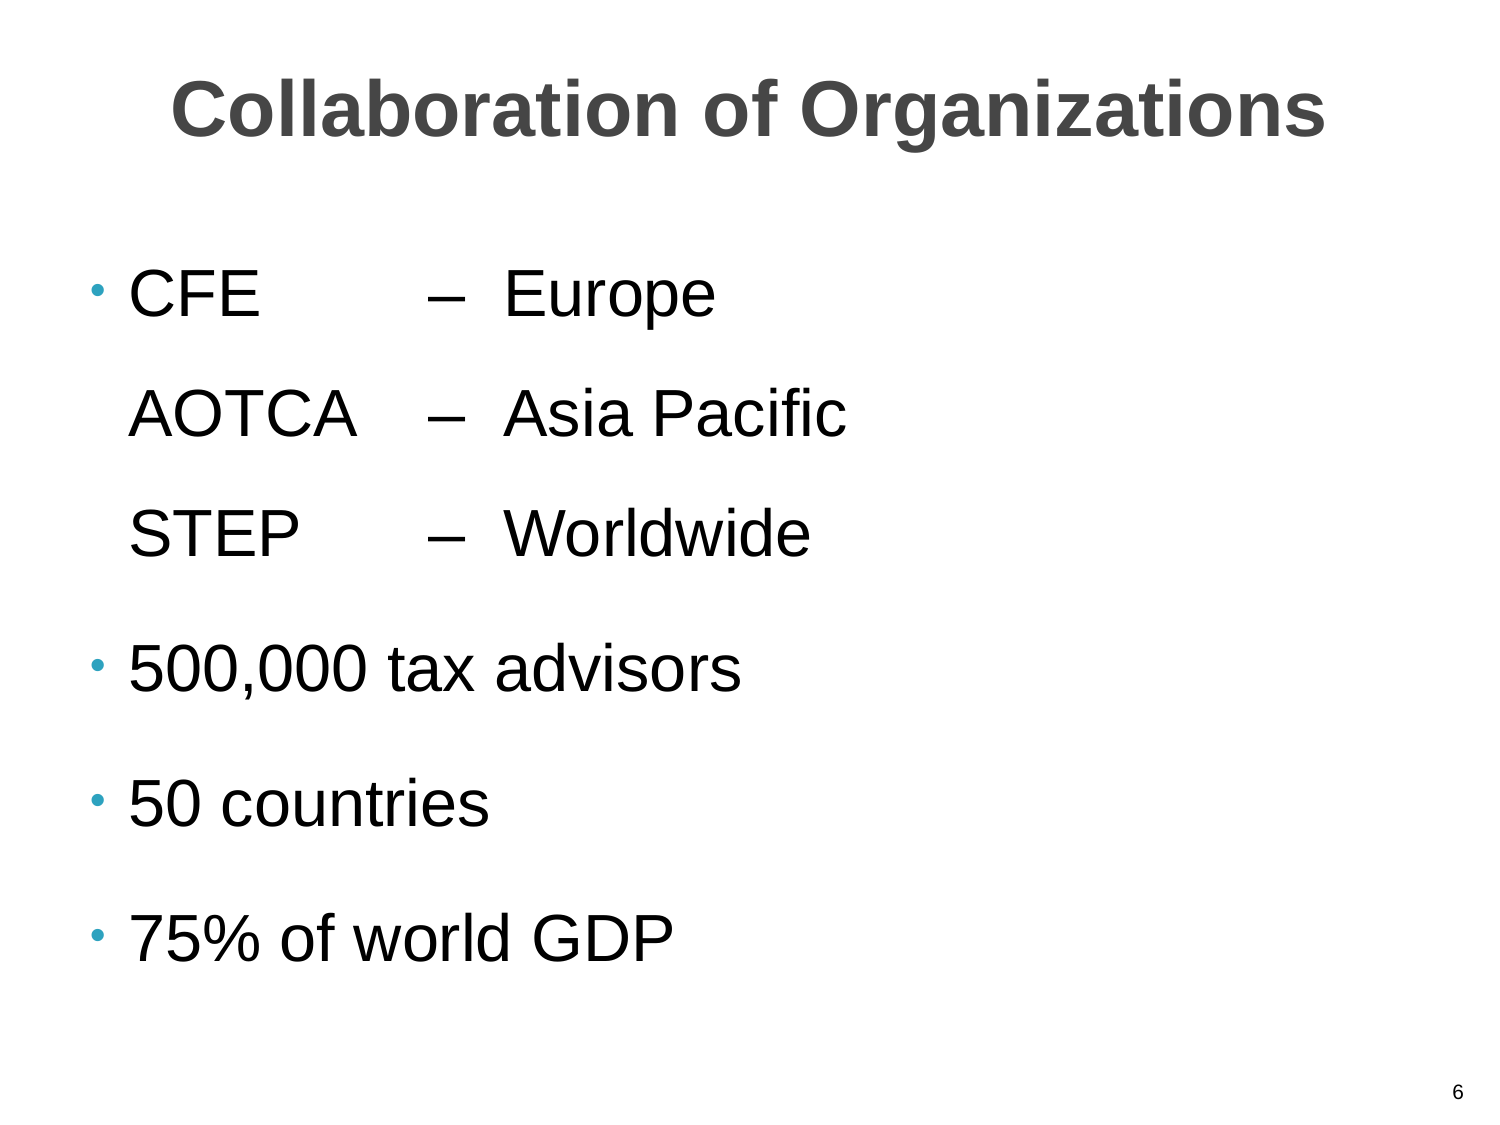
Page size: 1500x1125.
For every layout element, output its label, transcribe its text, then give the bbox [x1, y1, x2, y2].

title Collaboration of Organizations [150, 29, 1350, 180]
list CFE – Europe AOTCA – Asia Pacific STEP – Worldwide 500,000 tax advisors 50 countries 75% of world GDP [75, 202, 1425, 1038]
slide_number 6 [1418, 1051, 1479, 1112]
